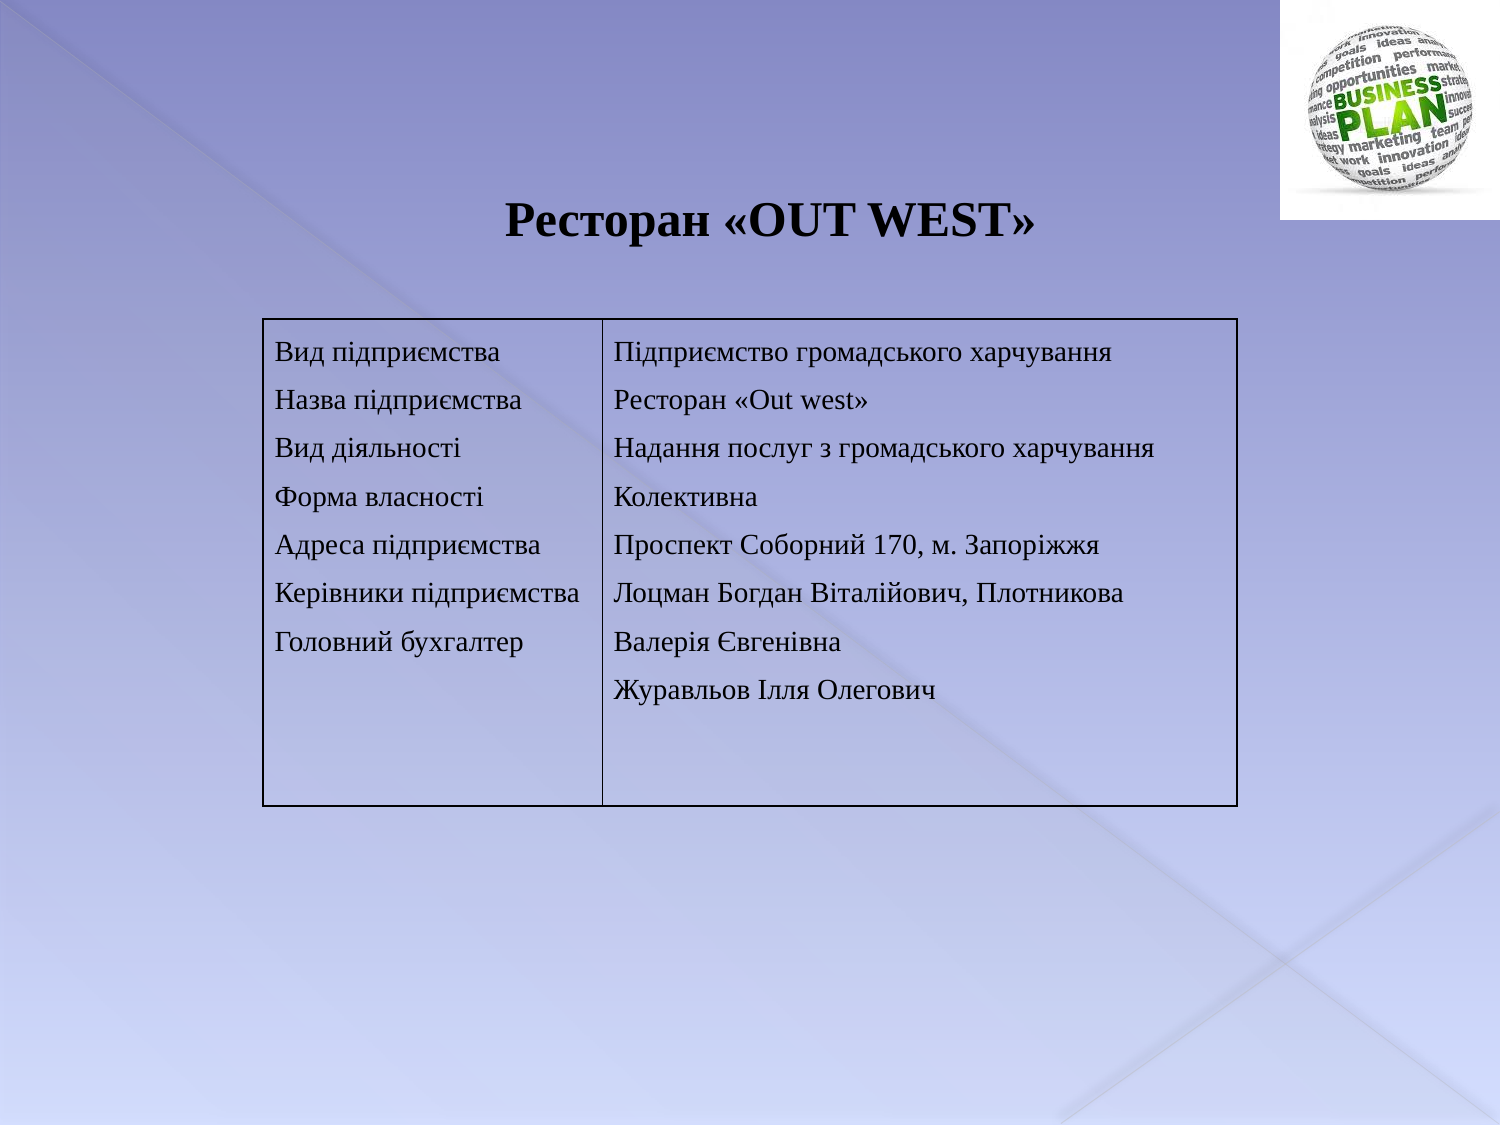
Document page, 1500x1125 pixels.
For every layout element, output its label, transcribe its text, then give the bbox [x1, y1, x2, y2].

picture [1279, 0, 1500, 221]
text_box Ресторан «OUT WEST» [490, 148, 1093, 254]
table_header Вид підприємства Назва підприємства Вид діяльності Форма власності Адреса підприємства Керівники підприємства Головний бухгалтер [264, 320, 602, 805]
table_header Підприємство громадського харчування Ресторан «Out west» Надання послуг з громадського харчування Колективна Проспект Соборний 170, м. Запоріжжя Лоцман Богдан Віталійович, Плотникова Валерія Євгенівна Журавльов Ілля Олегович [603, 320, 1236, 805]
